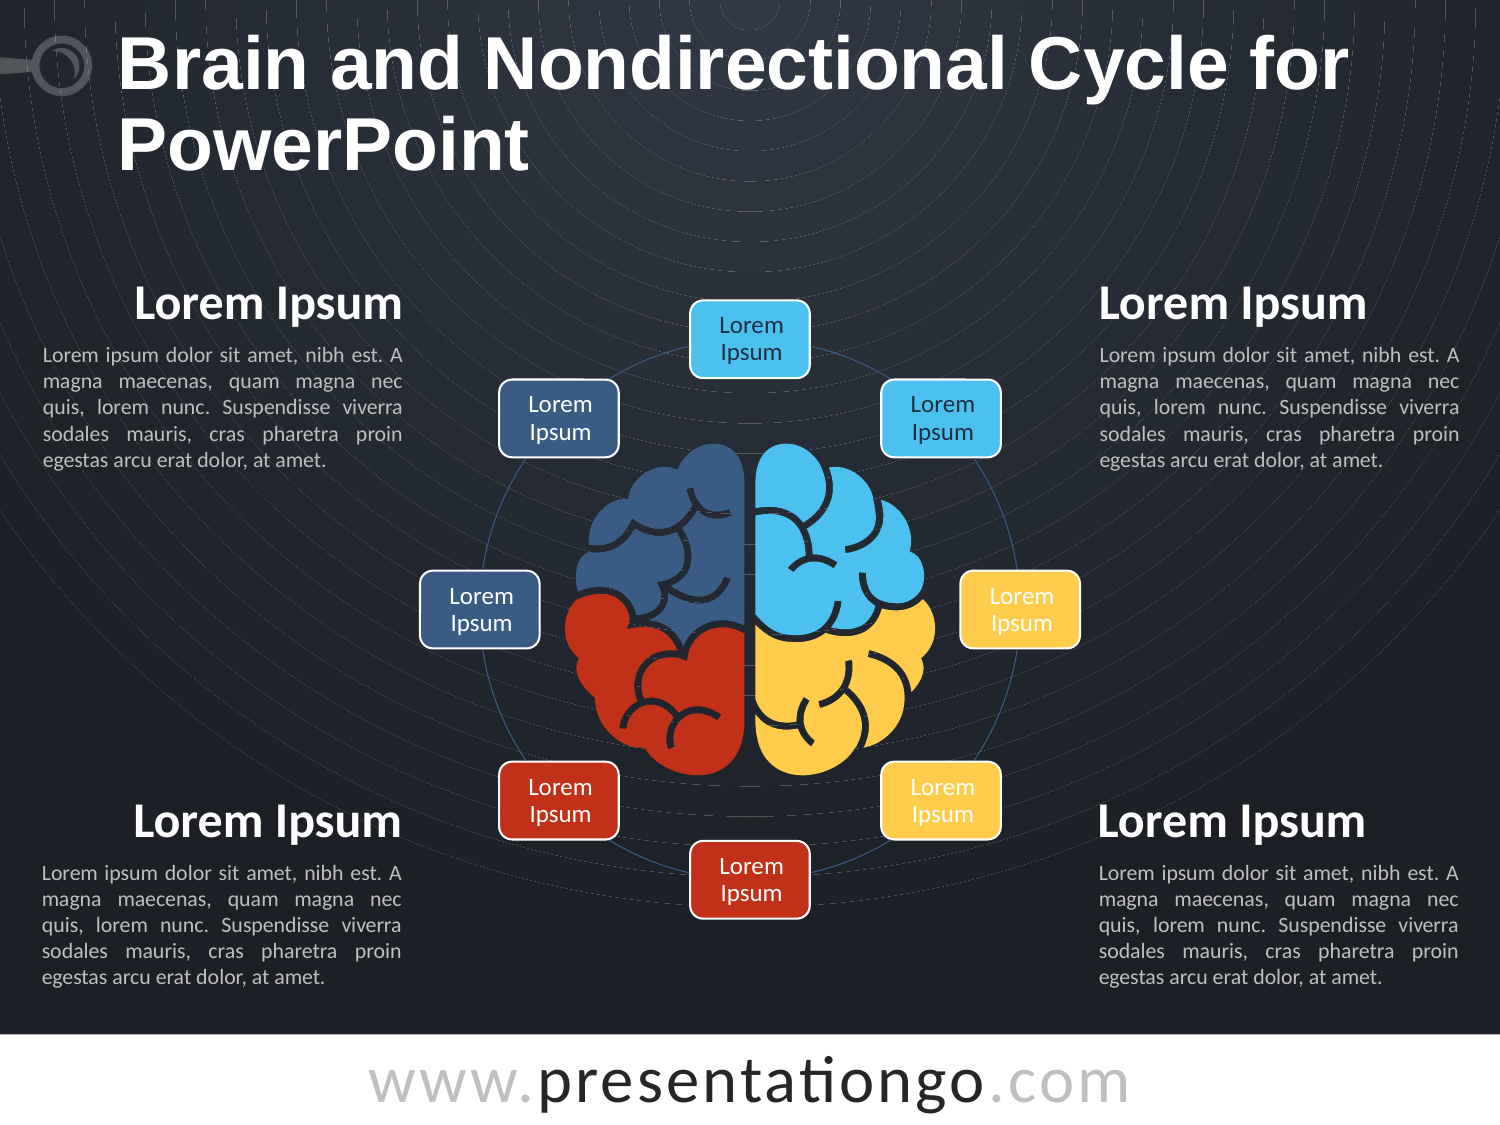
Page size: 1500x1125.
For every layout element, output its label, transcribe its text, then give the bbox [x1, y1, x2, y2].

title Brain and Nondirectional Cycle for PowerPoint [103, 17, 1397, 139]
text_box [41, 261, 404, 481]
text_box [285, 300, 1214, 919]
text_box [1097, 779, 1459, 999]
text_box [564, 443, 936, 776]
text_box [1098, 261, 1460, 481]
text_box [40, 779, 403, 999]
